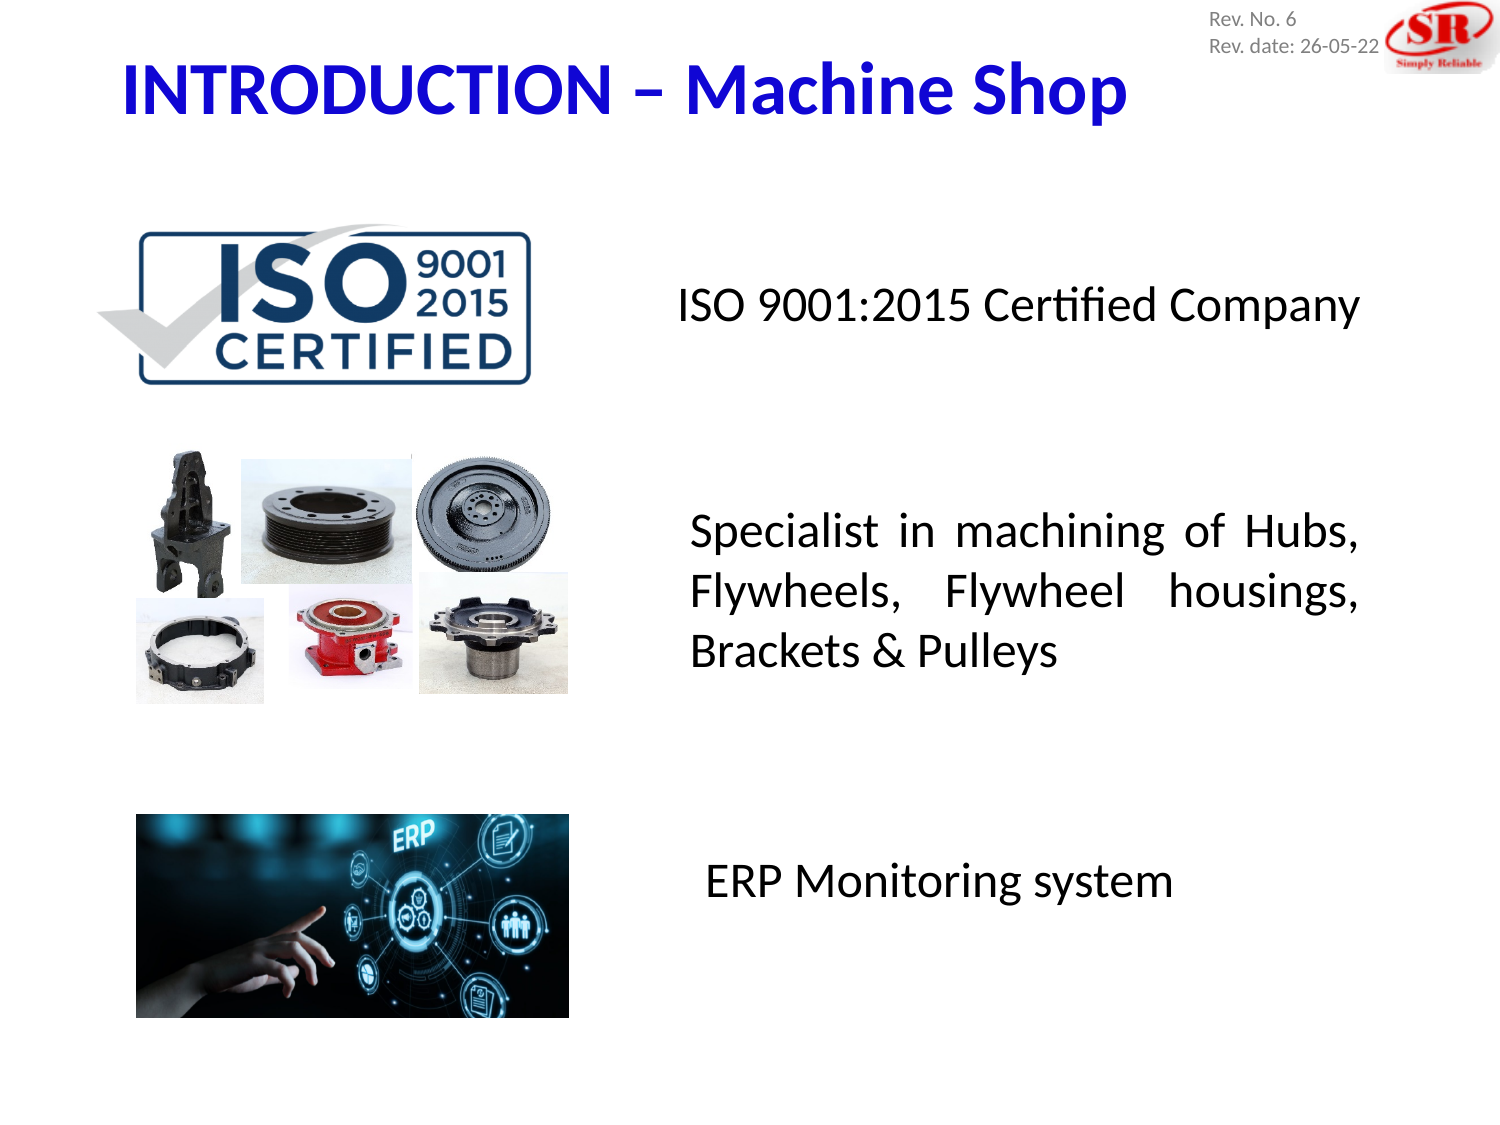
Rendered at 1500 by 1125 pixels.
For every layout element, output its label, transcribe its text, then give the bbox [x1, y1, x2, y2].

picture [1384, 0, 1500, 74]
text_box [124, 420, 568, 704]
text_box Specialist in machining of Hubs, Flywheels, Flywheel housings, Brackets & Pulleys [675, 490, 1375, 686]
picture [136, 814, 569, 1018]
text_box ERP Monitoring system [690, 840, 1441, 915]
picture [91, 216, 542, 390]
title INTRODUCTION – Machine Shop [75, 31, 1175, 138]
text_box ISO 9001:2015 Certified Company [662, 264, 1413, 339]
